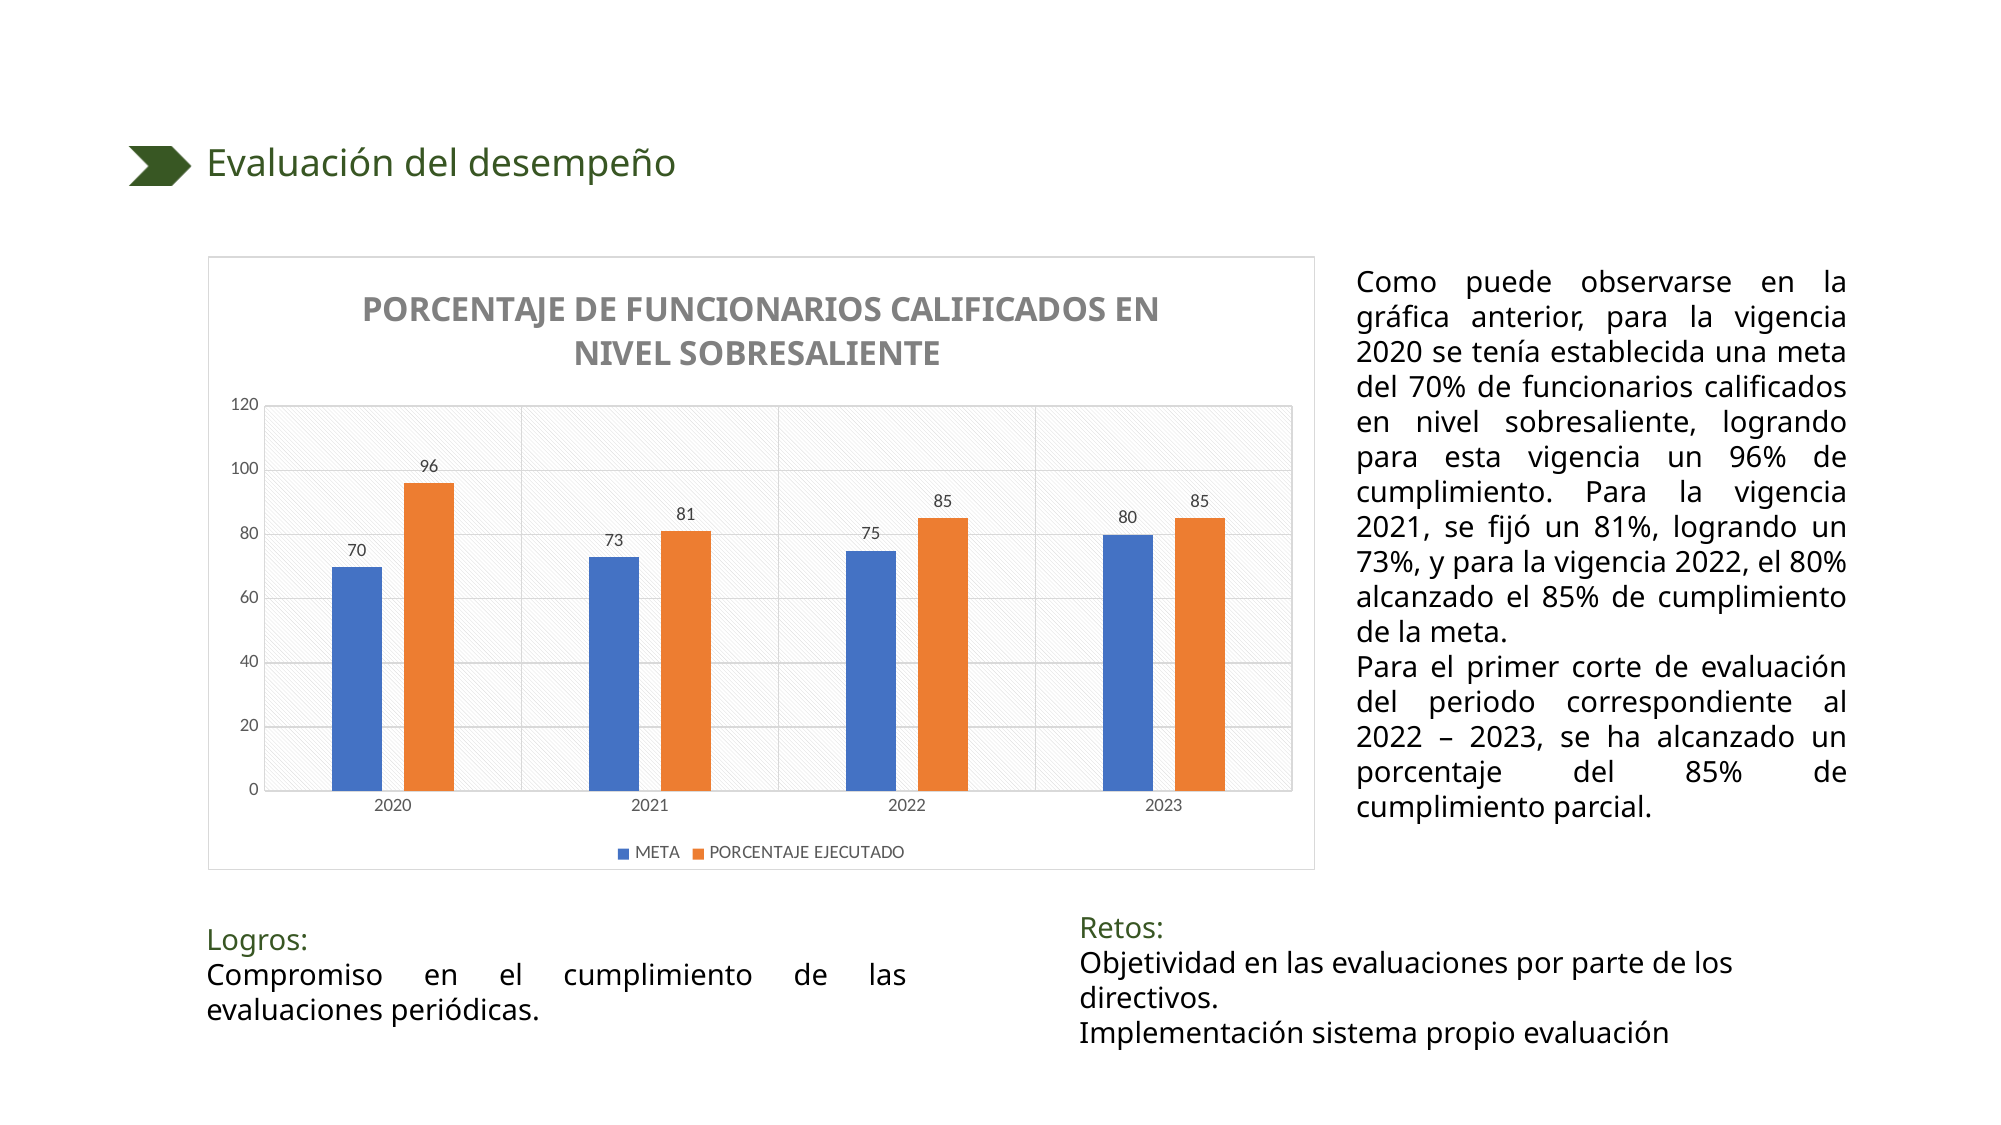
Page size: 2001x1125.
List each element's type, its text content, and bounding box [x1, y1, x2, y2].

text_box Logros: Compromiso en el cumplimiento de las evaluaciones periódicas. [191, 914, 922, 994]
picture [128, 146, 192, 186]
text_box Evaluación del desempeño [191, 131, 1863, 228]
text_box Retos: Objetividad en las evaluaciones por parte de los directivos. Implementación sistema propio evaluación [1064, 902, 1828, 982]
text_box Como puede observarse en la gráfica anterior, para la vigencia 2020 se tenía establecida una meta del 70% de funcionarios calificados en nivel sobresaliente, logrando para esta vigencia un 96% de cumplimiento. Para la vigencia 2021, se fijó un 81%, logrando un 73%, y para la vigencia 2022, el 80% alcanzado el 85% de cumplimiento de la meta. Para el primer corte de evaluación del periodo correspondiente al 2022 – 2023, se ha alcanzado un porcentaje del 85% de cumplimiento parcial. [1341, 256, 1863, 831]
chart [207, 256, 1316, 871]
